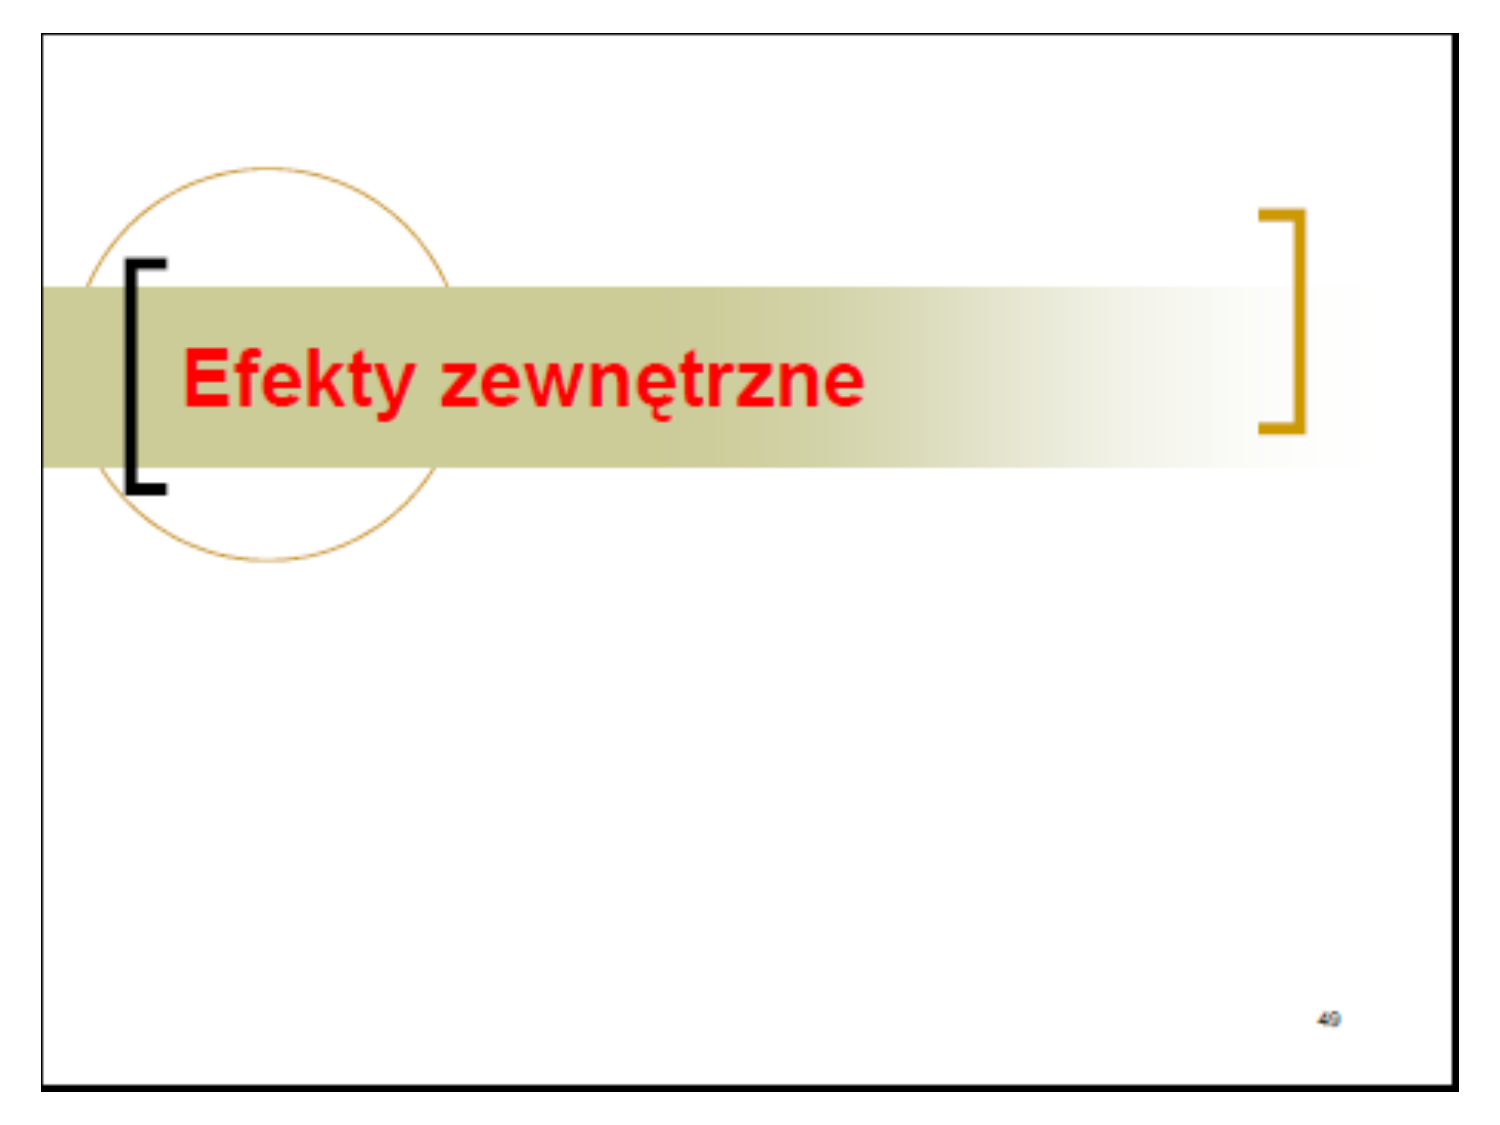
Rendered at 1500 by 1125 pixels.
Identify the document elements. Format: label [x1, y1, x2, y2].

picture [41, 32, 1459, 1092]
